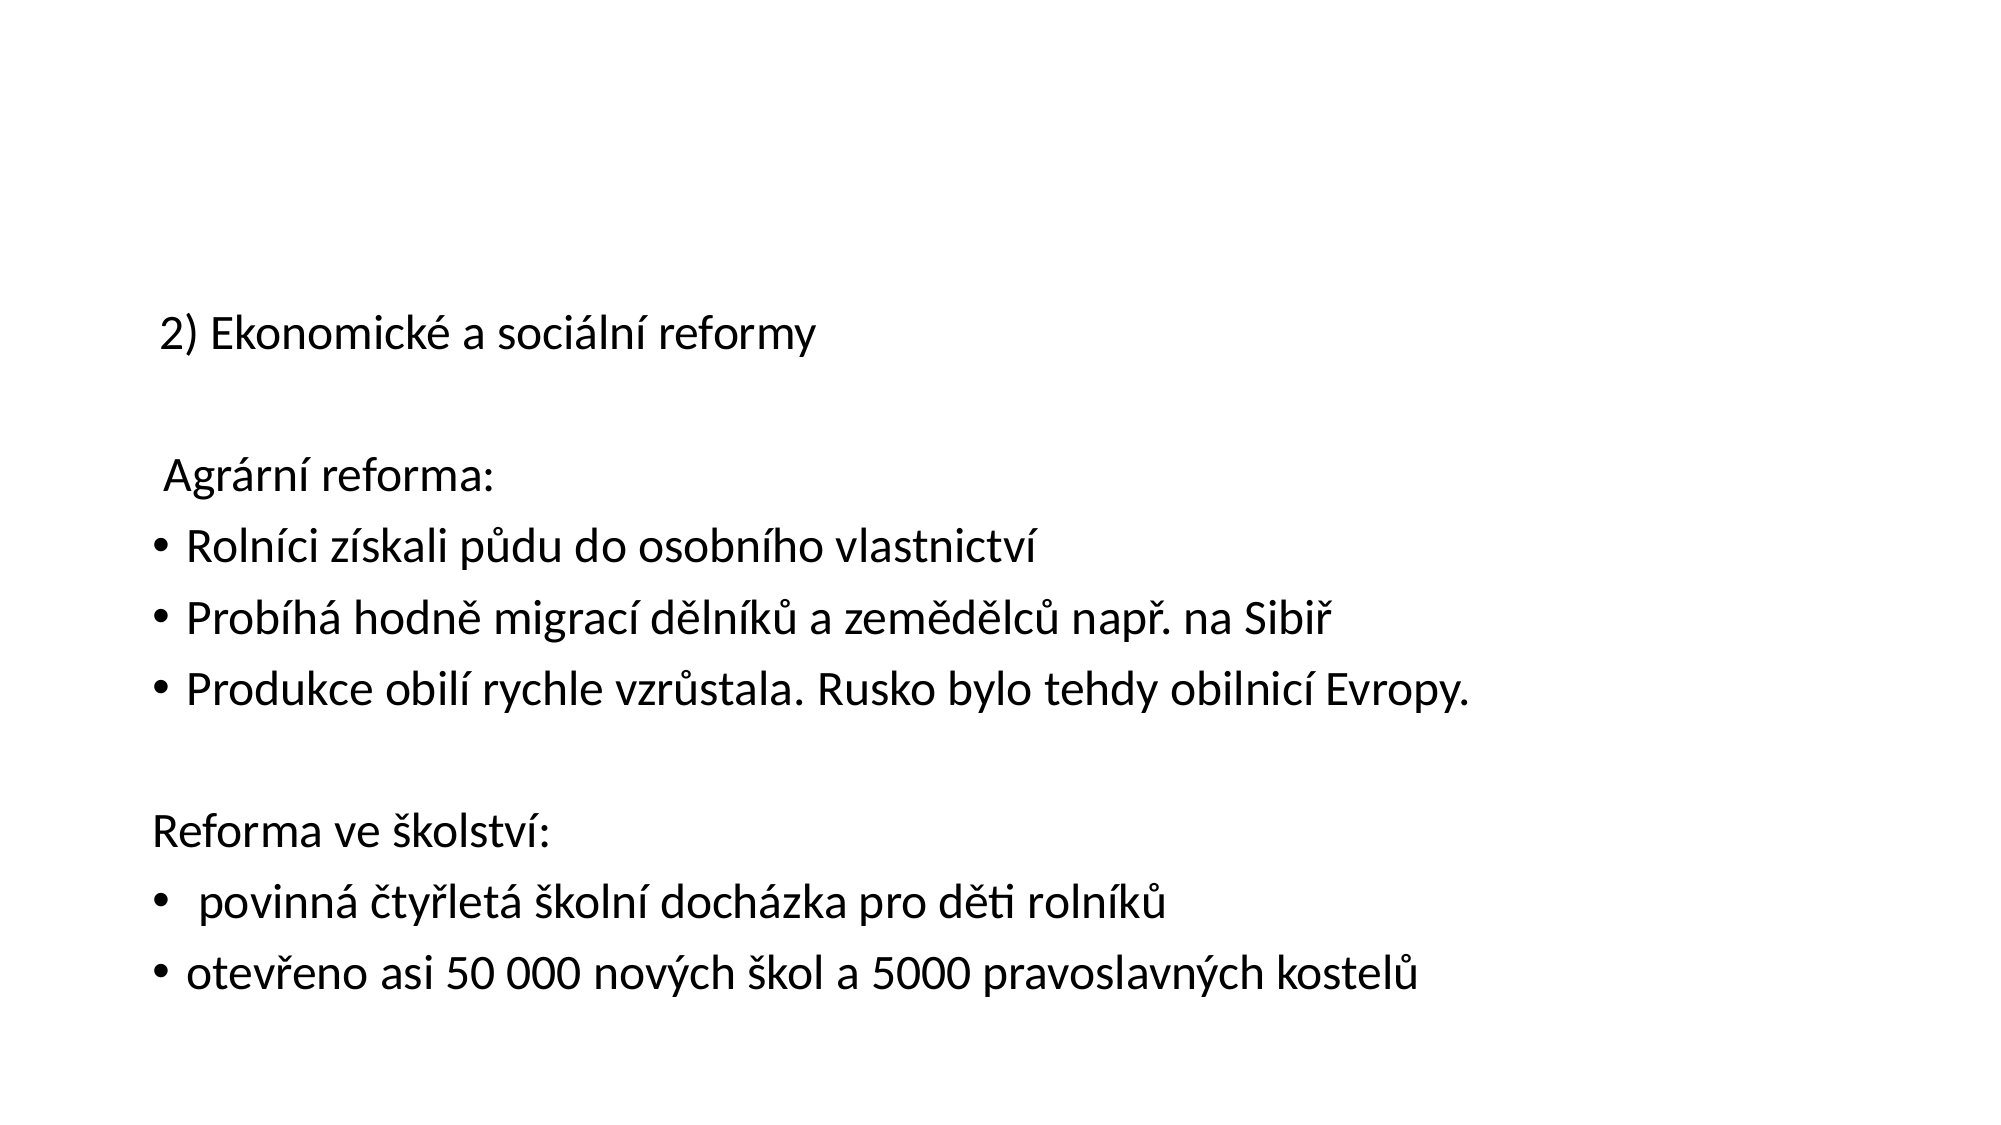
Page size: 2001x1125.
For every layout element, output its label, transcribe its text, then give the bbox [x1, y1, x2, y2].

list 2) Ekonomické a sociální reformy Agrární reforma: Rolníci získali půdu do osobního vlastnictví Probíhá hodně migrací dělníků a zemědělců např. na Sibiř Produkce obilí rychle vzrůstala. Rusko bylo tehdy obilnicí Evropy. Reforma ve školství: povinná čtyřletá školní docházka pro děti rolníků otevřeno asi 50 000 nových škol a 5000 pravoslavných kostelů [137, 299, 1863, 1014]
